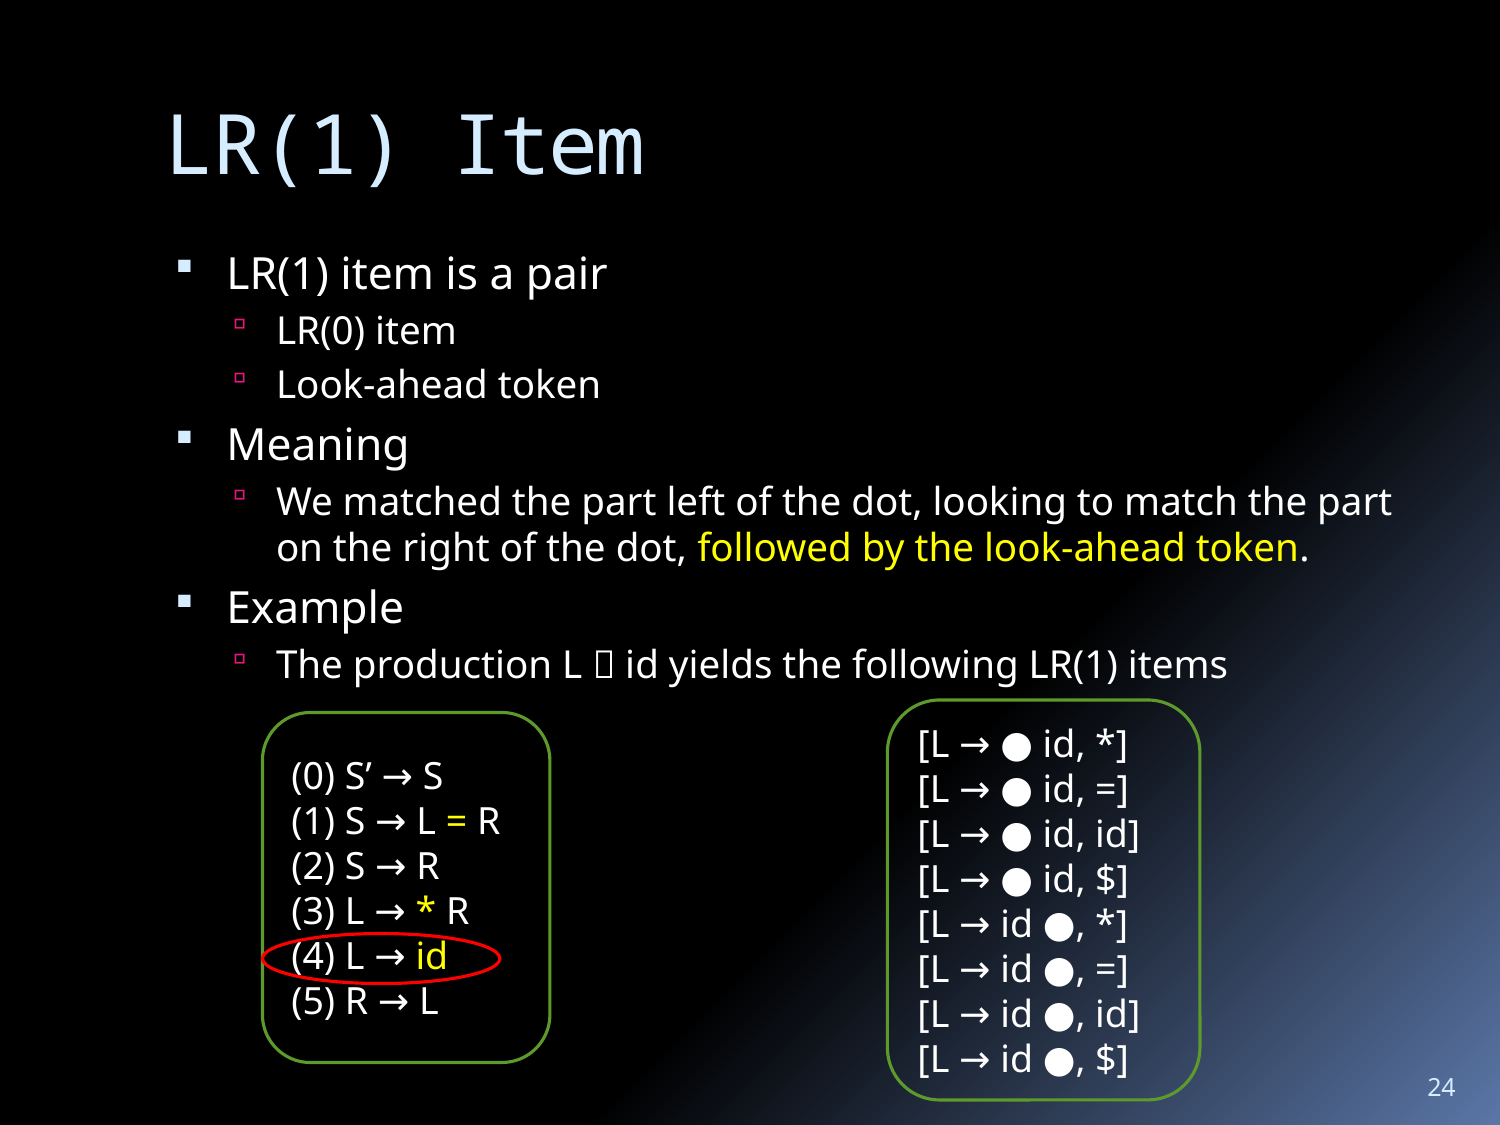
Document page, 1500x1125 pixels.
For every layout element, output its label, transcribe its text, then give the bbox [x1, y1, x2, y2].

title LR(1) Item [150, 83, 1425, 234]
text_box [260, 931, 502, 986]
list LR(1) item is a pair LR(0) item Look-ahead token Meaning We matched the part left of the dot, looking to match the part on the right of the dot, followed by the look-ahead token. Example The production L  id yields the following LR(1) items [150, 237, 1425, 750]
text_box (0) S’ → S (1) S → L = R (2) S → R (3) L → * R (4) L → id (5) R → L [260, 710, 552, 1065]
slide_number 24 [1412, 1052, 1488, 1113]
text_box [L → ● id, *] [L → ● id, =] [L → ● id, id] [L → ● id, $] [L → id ●, *] [L → id ●, =] [L → id ●, id] [L → id ●, $] [885, 698, 1202, 1102]
